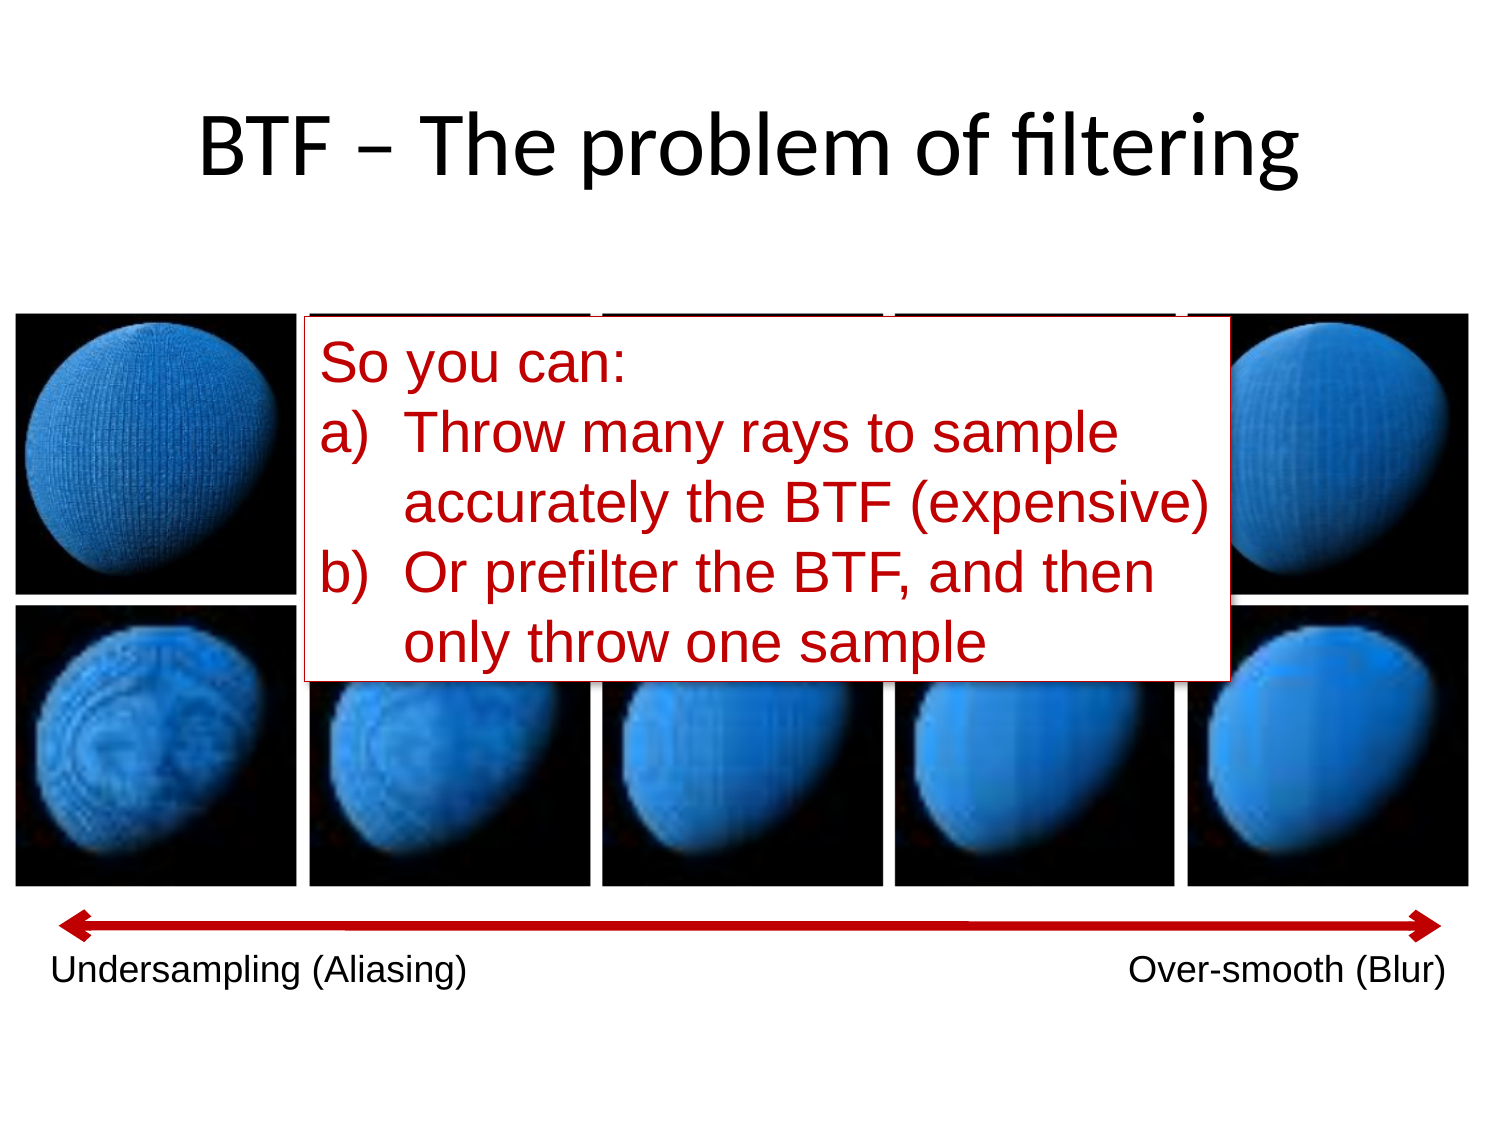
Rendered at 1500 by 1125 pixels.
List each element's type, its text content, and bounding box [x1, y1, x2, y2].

text_box Undersampling (Aliasing) [35, 937, 645, 998]
text_box Over-smooth (Blur) [1113, 937, 1500, 998]
title BTF – The problem of filtering [74, 44, 1426, 233]
picture [0, 304, 1480, 891]
